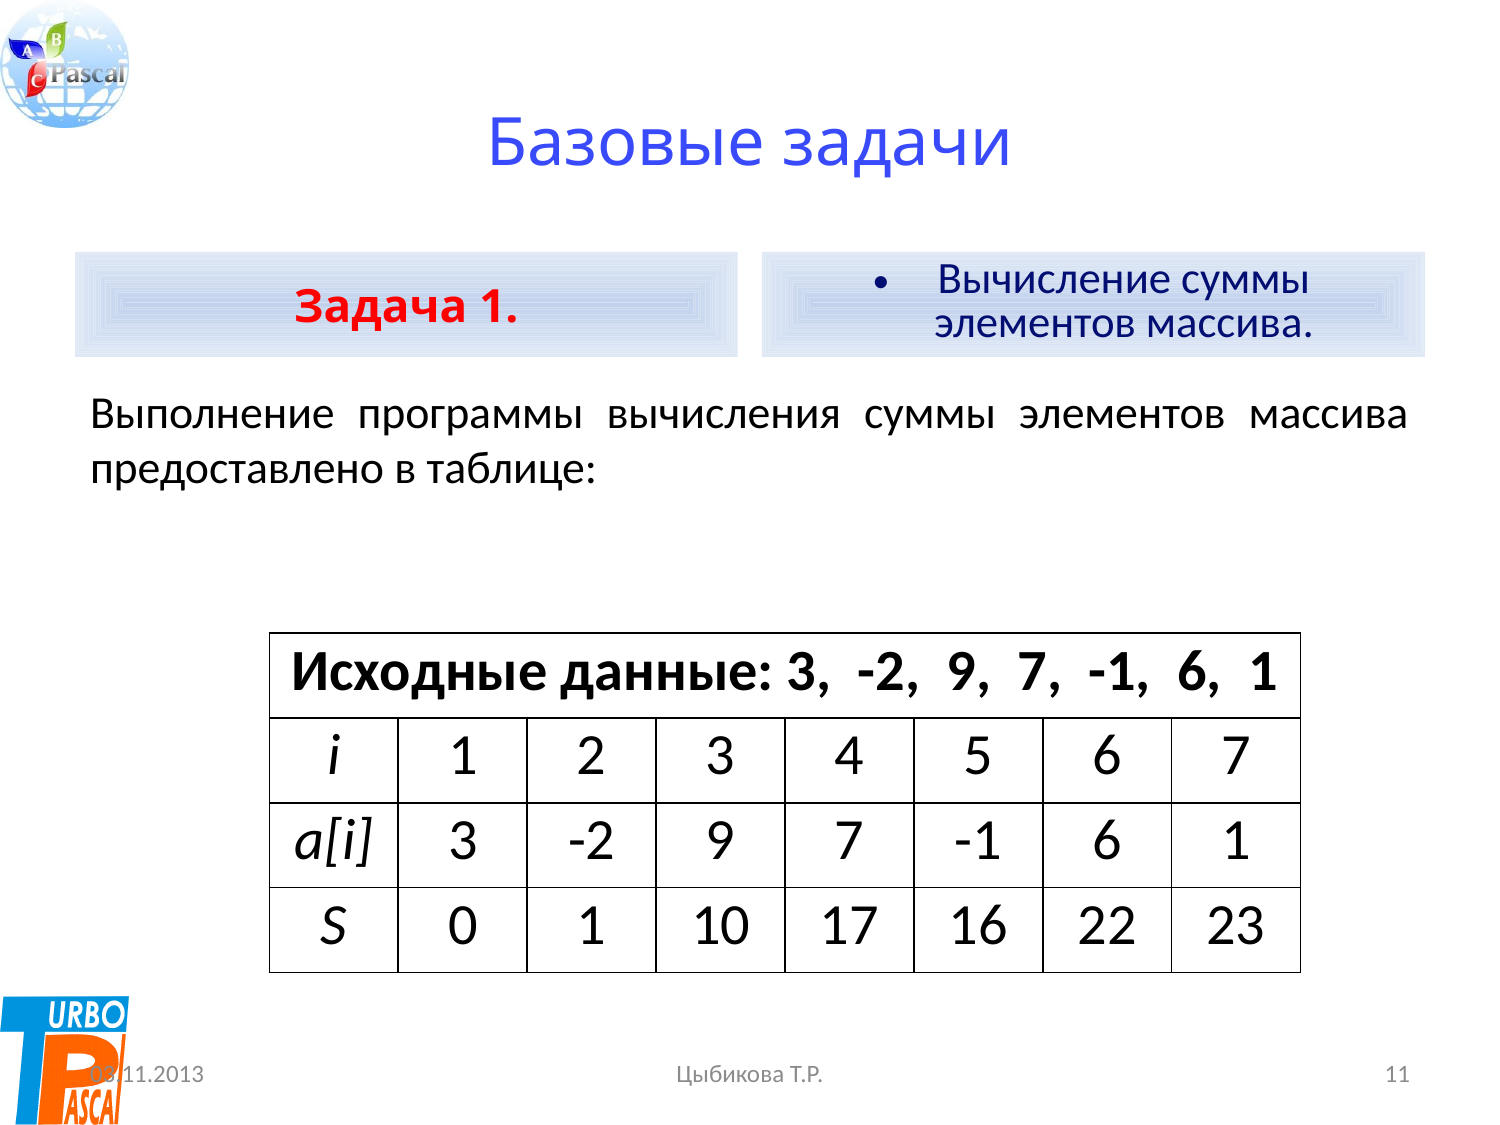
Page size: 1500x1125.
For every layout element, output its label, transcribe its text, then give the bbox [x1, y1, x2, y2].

footer Цыбикова Т.Р. [512, 1042, 988, 1103]
table_cell 0 [399, 888, 526, 972]
table_cell 6 [1044, 804, 1171, 887]
picture [0, 1032, 23, 1125]
table_cell 1 [399, 719, 526, 802]
table_cell -2 [528, 804, 655, 887]
picture [68, 1002, 82, 1027]
title Базовые задачи [75, 45, 1425, 233]
table_cell 10 [657, 888, 784, 972]
table_cell 22 [1044, 888, 1171, 972]
text_box Вычисление суммы элементов массива. [761, 251, 1425, 357]
picture [0, 0, 129, 128]
table_cell 9 [657, 804, 784, 887]
picture [103, 1005, 124, 1027]
table_header Исходные данные: 3, -2, 9, 7, -1, 6, 1 [270, 634, 1300, 717]
table_cell 1 [1172, 804, 1300, 887]
table_cell 17 [786, 888, 913, 972]
table_cell i [270, 719, 397, 802]
table_cell 7 [1172, 719, 1300, 802]
table_cell S [270, 888, 397, 972]
table_cell a[i] [270, 804, 397, 887]
picture [85, 1005, 98, 1027]
table_cell 23 [1172, 888, 1300, 972]
picture [37, 1010, 129, 1125]
list Выполнение программы вычисления суммы элементов массива предоставлено в таблице: [75, 375, 1425, 1005]
table_cell 3 [657, 719, 784, 802]
table_cell 16 [915, 888, 1042, 972]
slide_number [75, 1042, 425, 1103]
table_cell 6 [1044, 719, 1171, 802]
table_cell 4 [786, 719, 913, 802]
table_cell -1 [915, 804, 1042, 887]
table_cell 2 [528, 719, 655, 802]
slide_number 11 [1074, 1042, 1425, 1103]
table_cell 5 [915, 719, 1042, 802]
table_cell 7 [786, 804, 913, 887]
text_box Задача 1. [75, 251, 738, 357]
table_cell 1 [528, 888, 655, 972]
table_cell 3 [399, 804, 526, 887]
picture [50, 1002, 65, 1027]
